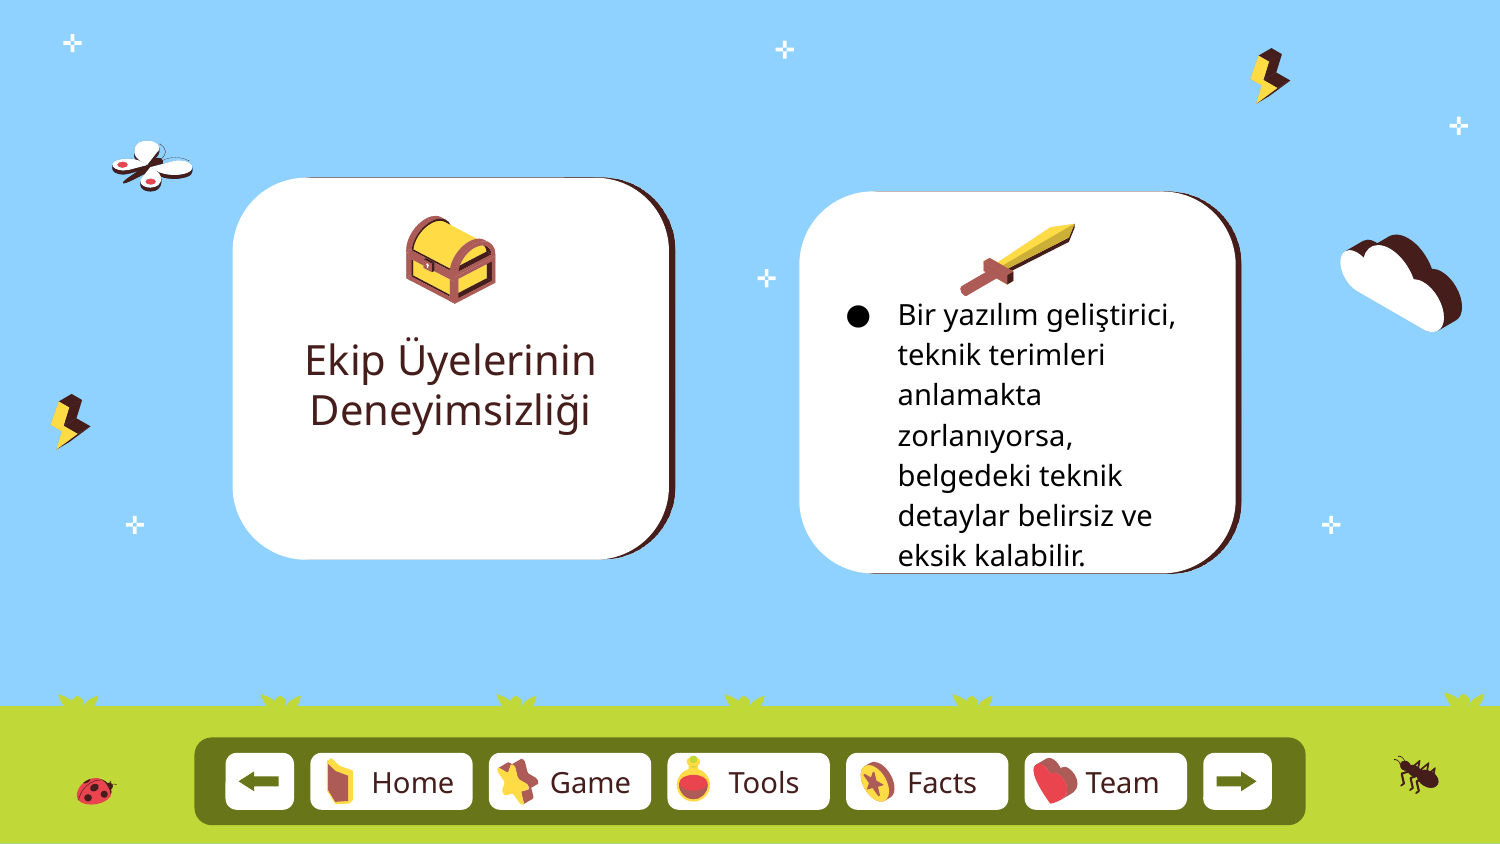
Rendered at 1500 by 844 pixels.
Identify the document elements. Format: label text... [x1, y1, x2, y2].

text_box [846, 752, 1009, 810]
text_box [1339, 234, 1463, 333]
text_box Tools [728, 765, 828, 798]
text_box [1024, 752, 1188, 810]
text_box [799, 191, 1236, 554]
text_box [960, 223, 1075, 297]
text_box [310, 752, 473, 810]
text_box [488, 752, 652, 810]
text_box Game [549, 765, 650, 798]
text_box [110, 140, 195, 192]
text_box [125, 515, 144, 534]
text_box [405, 215, 496, 304]
text_box Team [1085, 765, 1186, 798]
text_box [326, 758, 354, 805]
text_box [667, 752, 830, 810]
text_box [232, 470, 669, 560]
text_box [194, 737, 1306, 826]
text_box Home [371, 765, 471, 798]
text_box [238, 771, 279, 792]
text_box [1216, 771, 1257, 792]
text_box [1203, 752, 1272, 810]
subtitle Bir yazılım geliştirici, teknik terimleri anlamakta zorlanıyorsa, belgedeki teknik detaylar belirsiz ve eksik kalabilir. [822, 227, 1213, 717]
text_box [757, 269, 776, 288]
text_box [497, 758, 540, 805]
text_box [1322, 515, 1341, 534]
title Ekip Üyelerinin Deneyimsizliği [232, 298, 669, 470]
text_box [676, 755, 711, 802]
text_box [1033, 757, 1078, 804]
text_box Facts [907, 765, 1007, 798]
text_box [860, 761, 895, 802]
text_box [232, 177, 669, 298]
text_box [225, 752, 295, 810]
